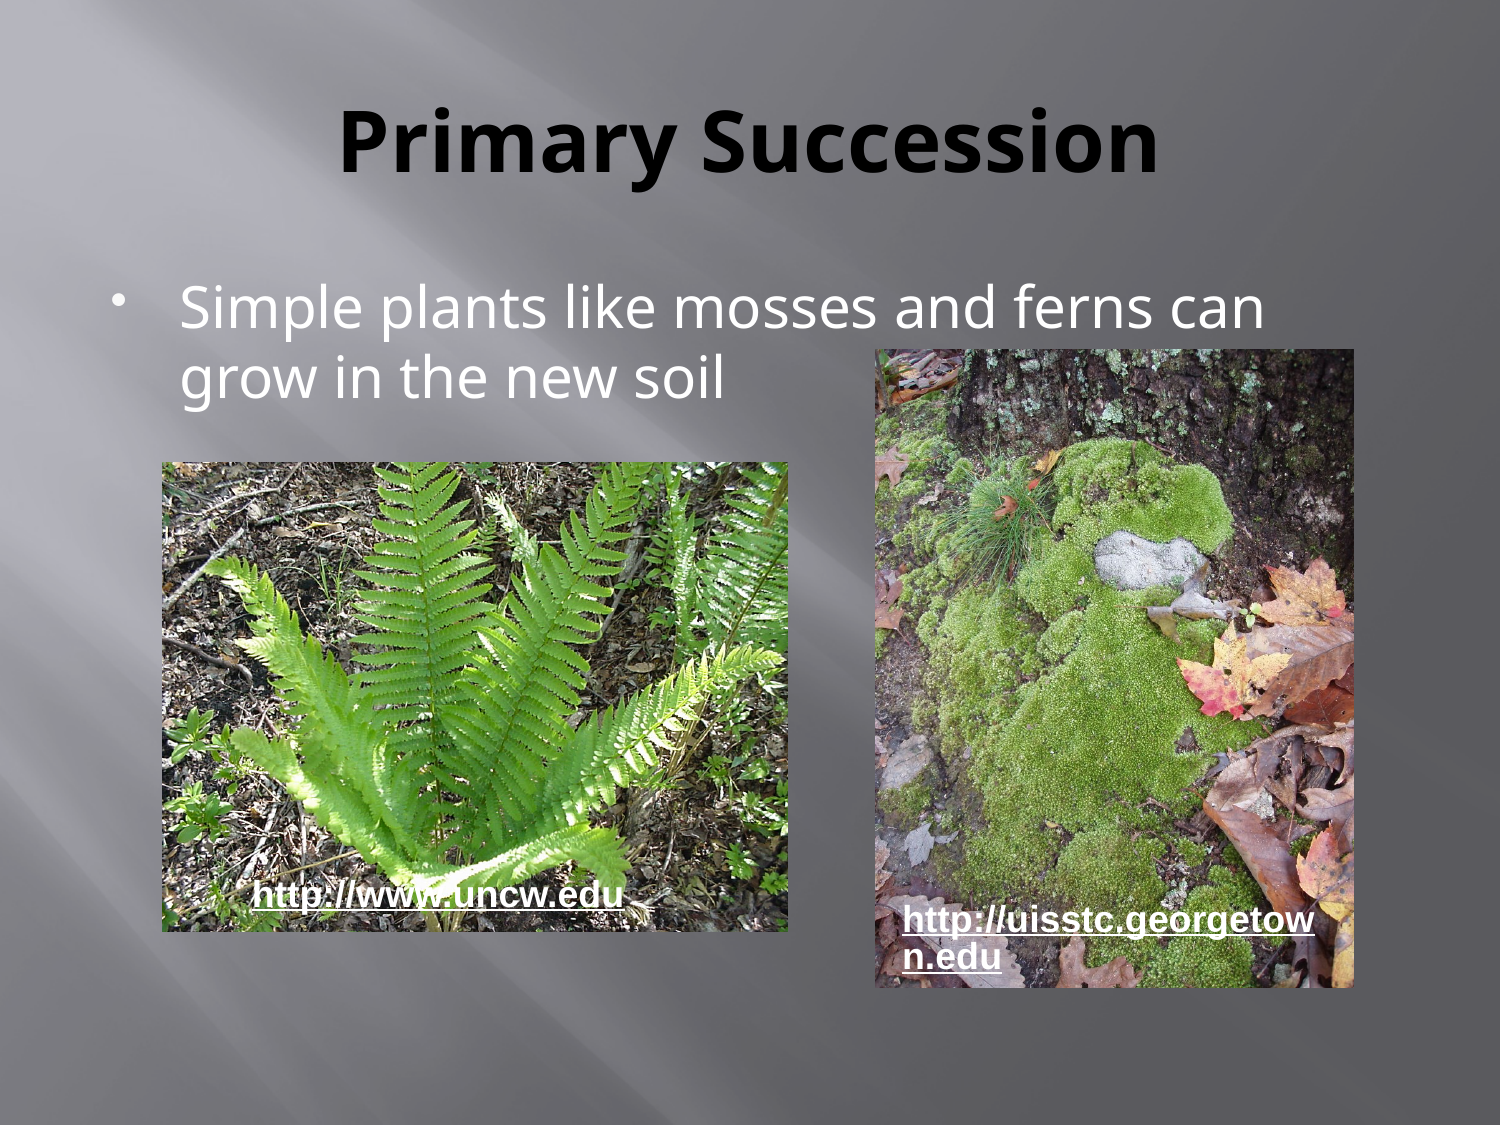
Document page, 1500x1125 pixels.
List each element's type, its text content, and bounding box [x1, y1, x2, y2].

list Simple plants like mosses and ferns can grow in the new soil [75, 262, 1425, 1035]
picture [162, 462, 788, 932]
picture [874, 349, 1354, 988]
title Primary Succession [75, 45, 1425, 233]
